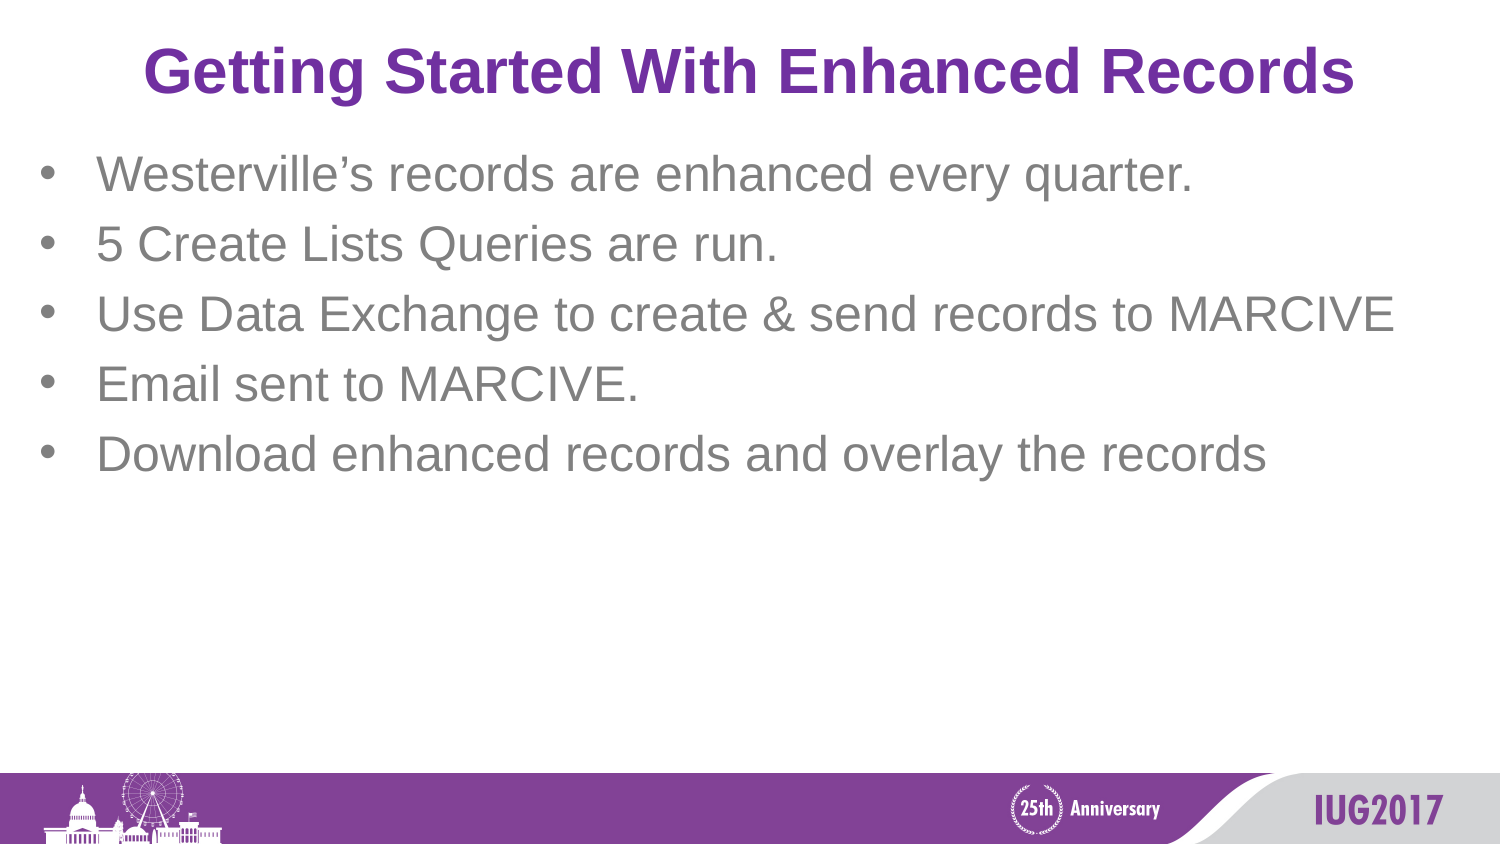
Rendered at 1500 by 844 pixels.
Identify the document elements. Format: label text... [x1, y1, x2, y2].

picture [0, 773, 1500, 844]
list Westerville’s records are enhanced every quarter. 5 Create Lists Queries are run. Use Data Exchange to create & send records to MARCIVE Email sent to MARCIVE. Download enhanced records and overlay the records [24, 134, 1475, 747]
title Getting Started With Enhanced Records [24, 21, 1475, 114]
